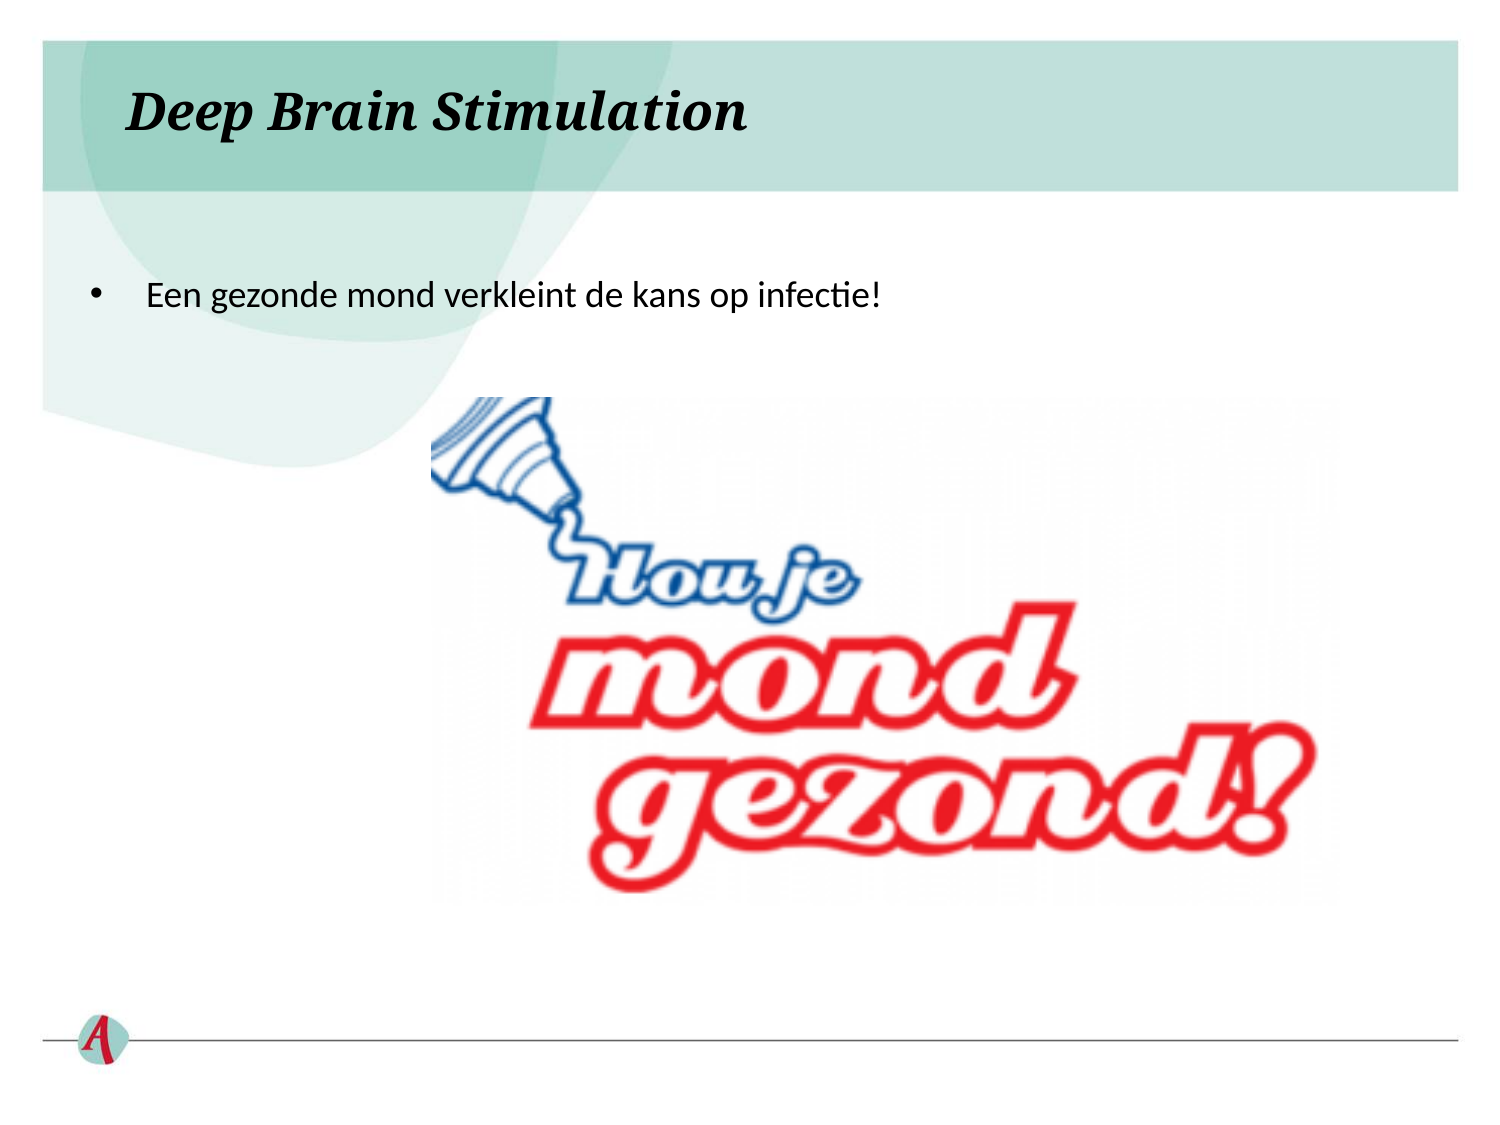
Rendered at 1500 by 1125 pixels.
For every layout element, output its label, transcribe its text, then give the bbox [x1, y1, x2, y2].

list Deep Brain Stimulation [112, 70, 987, 161]
list Een gezonde mond verkleint de kans op infectie! [75, 262, 1425, 1005]
picture [0, 0, 1500, 1125]
